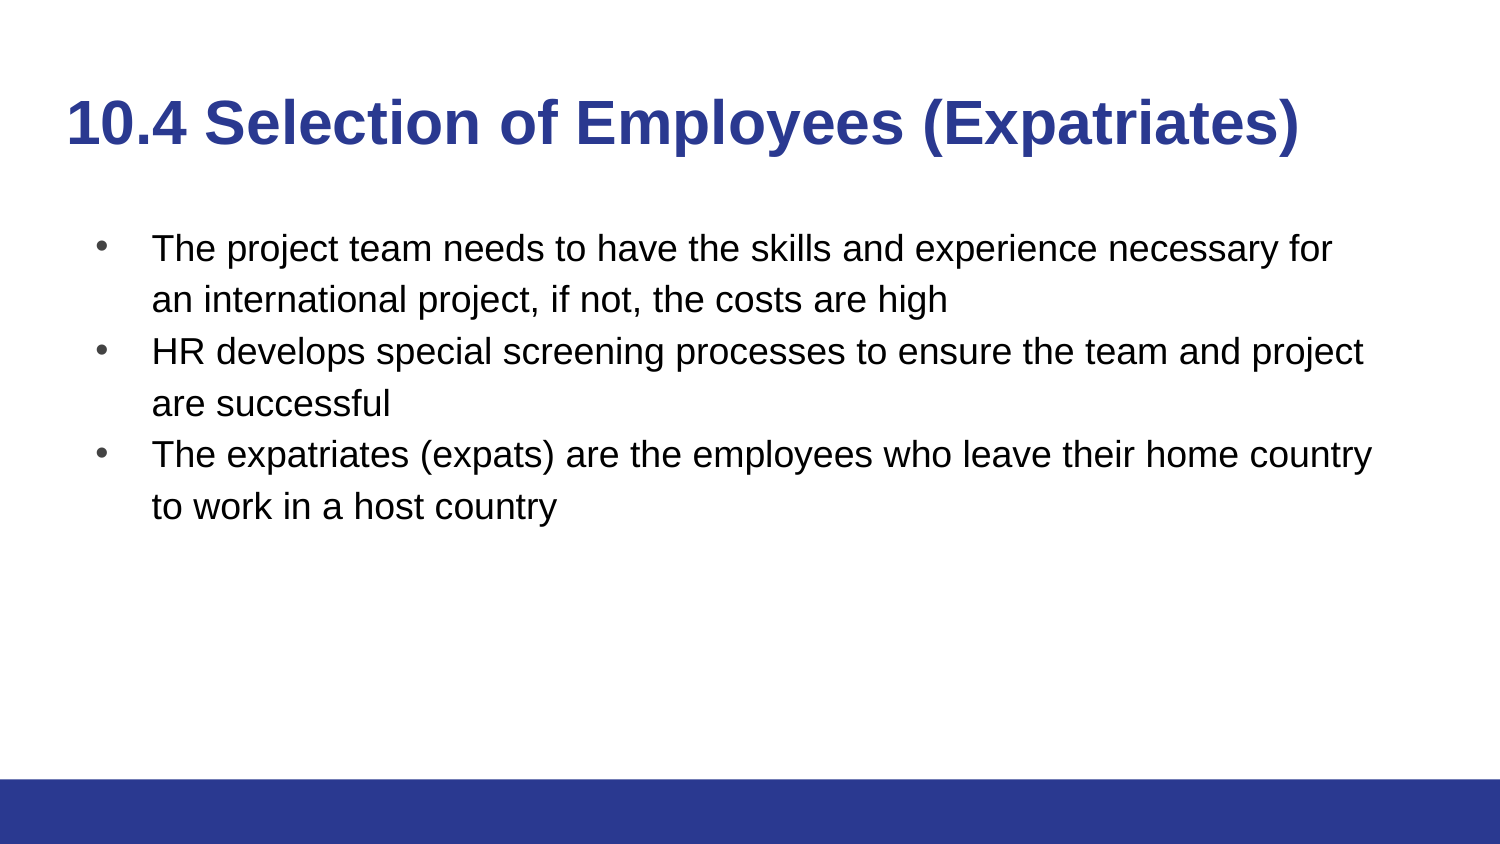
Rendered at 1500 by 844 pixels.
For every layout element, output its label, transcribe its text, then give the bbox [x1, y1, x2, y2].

title 10.4 Selection of Employees (Expatriates) [51, 67, 1449, 167]
list The project team needs to have the skills and experience necessary for an international project, if not, the costs are high HR develops special screening processes to ensure the team and project are successful The expatriates (expats) are the employees who leave their home country to work in a host country [61, 201, 1398, 750]
